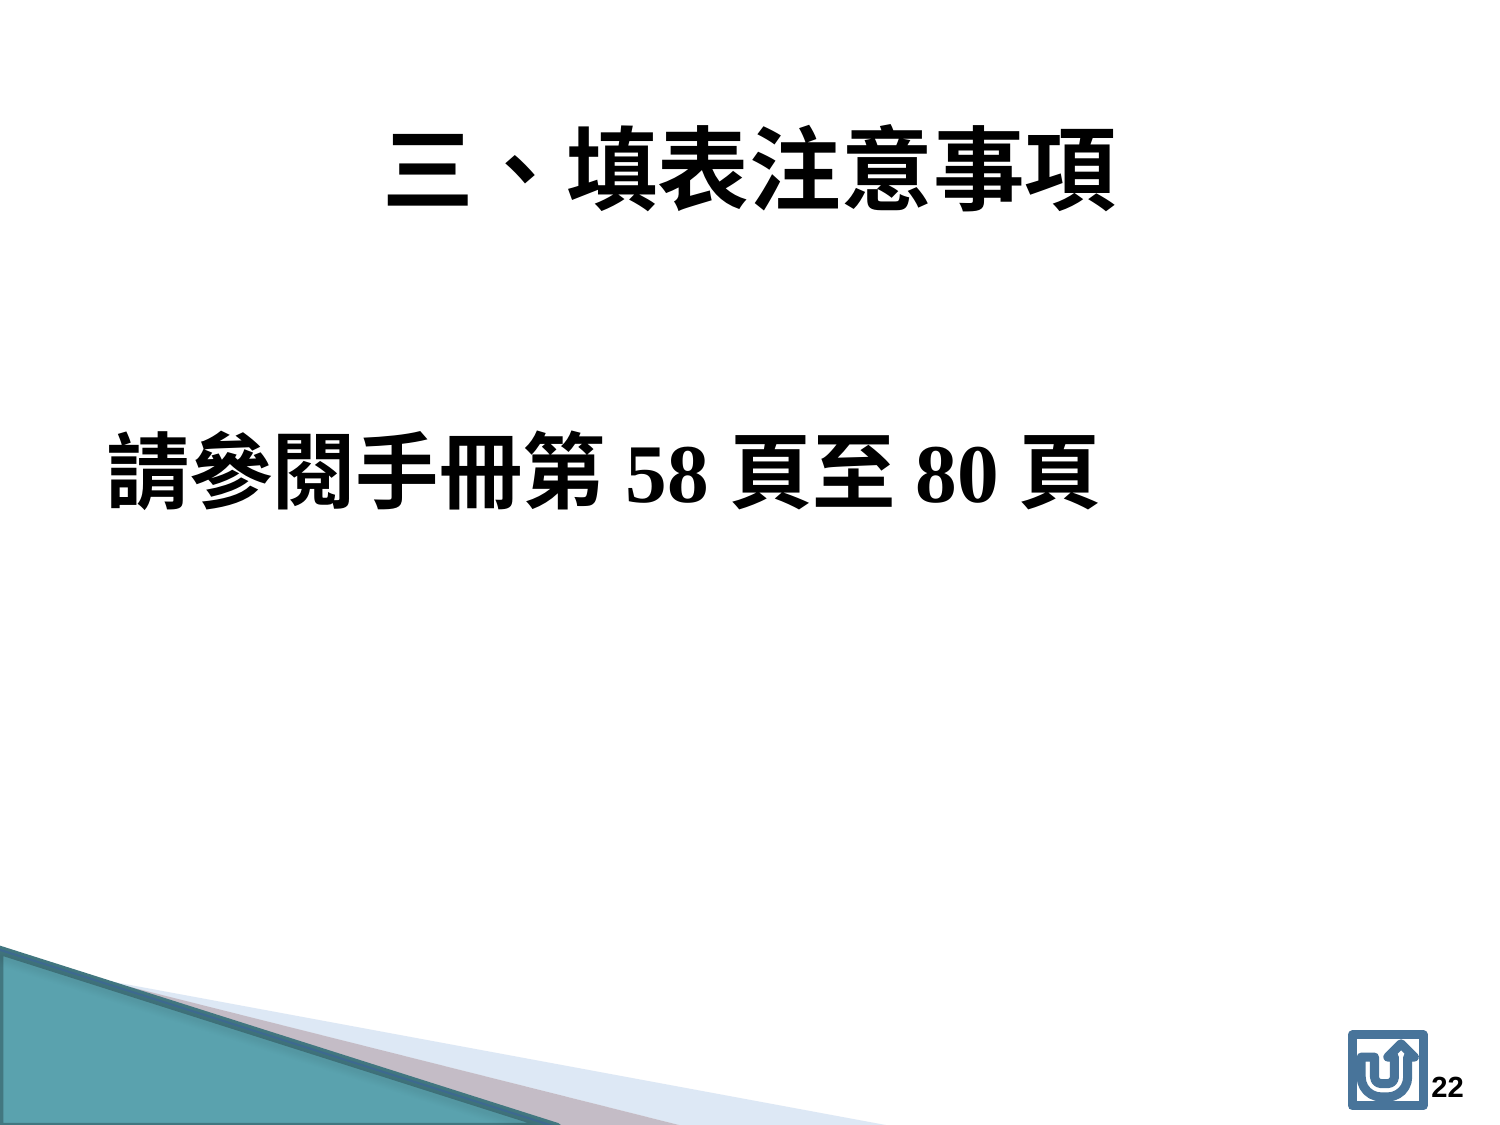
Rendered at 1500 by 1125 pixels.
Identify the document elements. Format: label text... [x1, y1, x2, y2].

list 請參閱手冊第58頁至80頁 [73, 361, 1424, 892]
title 三、填表注意事項 [0, 45, 1500, 233]
text_box [1348, 1030, 1428, 1110]
slide_number 21 [1387, 1051, 1479, 1112]
